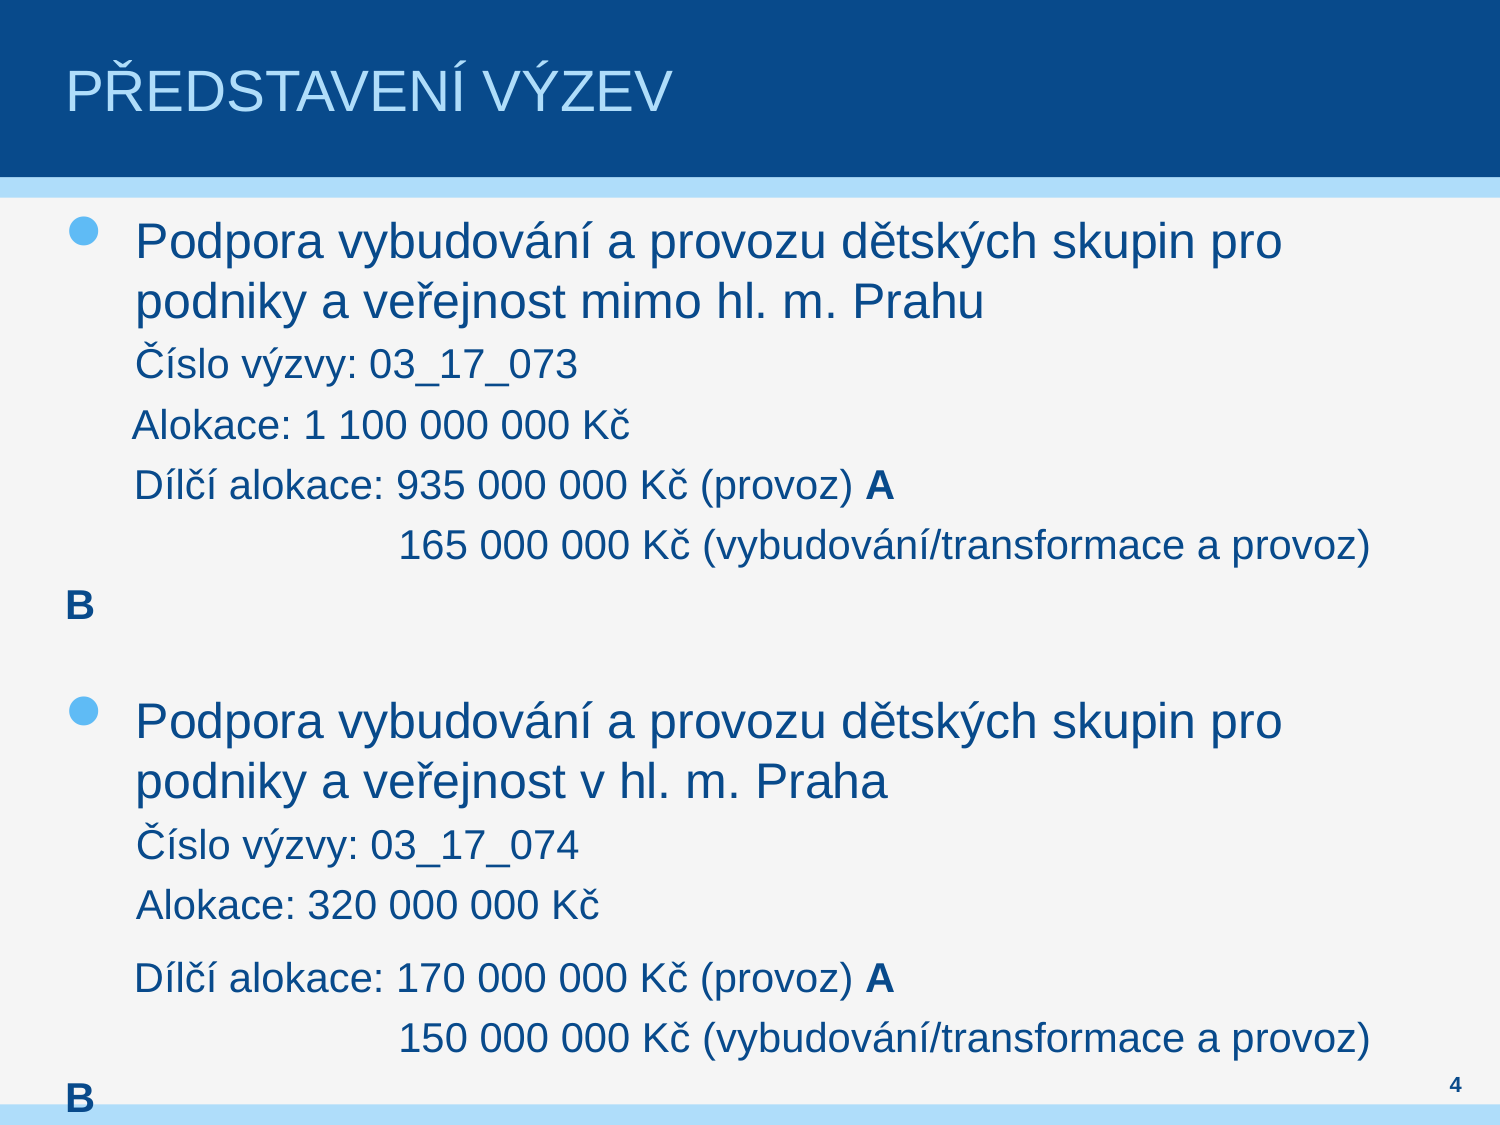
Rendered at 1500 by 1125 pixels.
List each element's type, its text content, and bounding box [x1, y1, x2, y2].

list Podpora vybudování a provozu dětských skupin pro podniky a veřejnost mimo hl. m. Prahu Číslo výzvy: 03_17_073 Alokace: 1 100 000 000 Kč Dílčí alokace: 935 000 000 Kč (provoz) A 165 000 000 Kč (vybudování/transformace a provoz) B Podpora vybudování a provozu dětských skupin pro podniky a veřejnost v hl. m. Praha Číslo výzvy: 03_17_074 Alokace: 320 000 000 Kč Dílčí alokace: 170 000 000 Kč (provoz) A 150 000 000 Kč (vybudování/transformace a provoz) B [64, 208, 1412, 1094]
slide_number 4 [1417, 1068, 1495, 1099]
title Představení výzeV [59, 0, 1441, 178]
